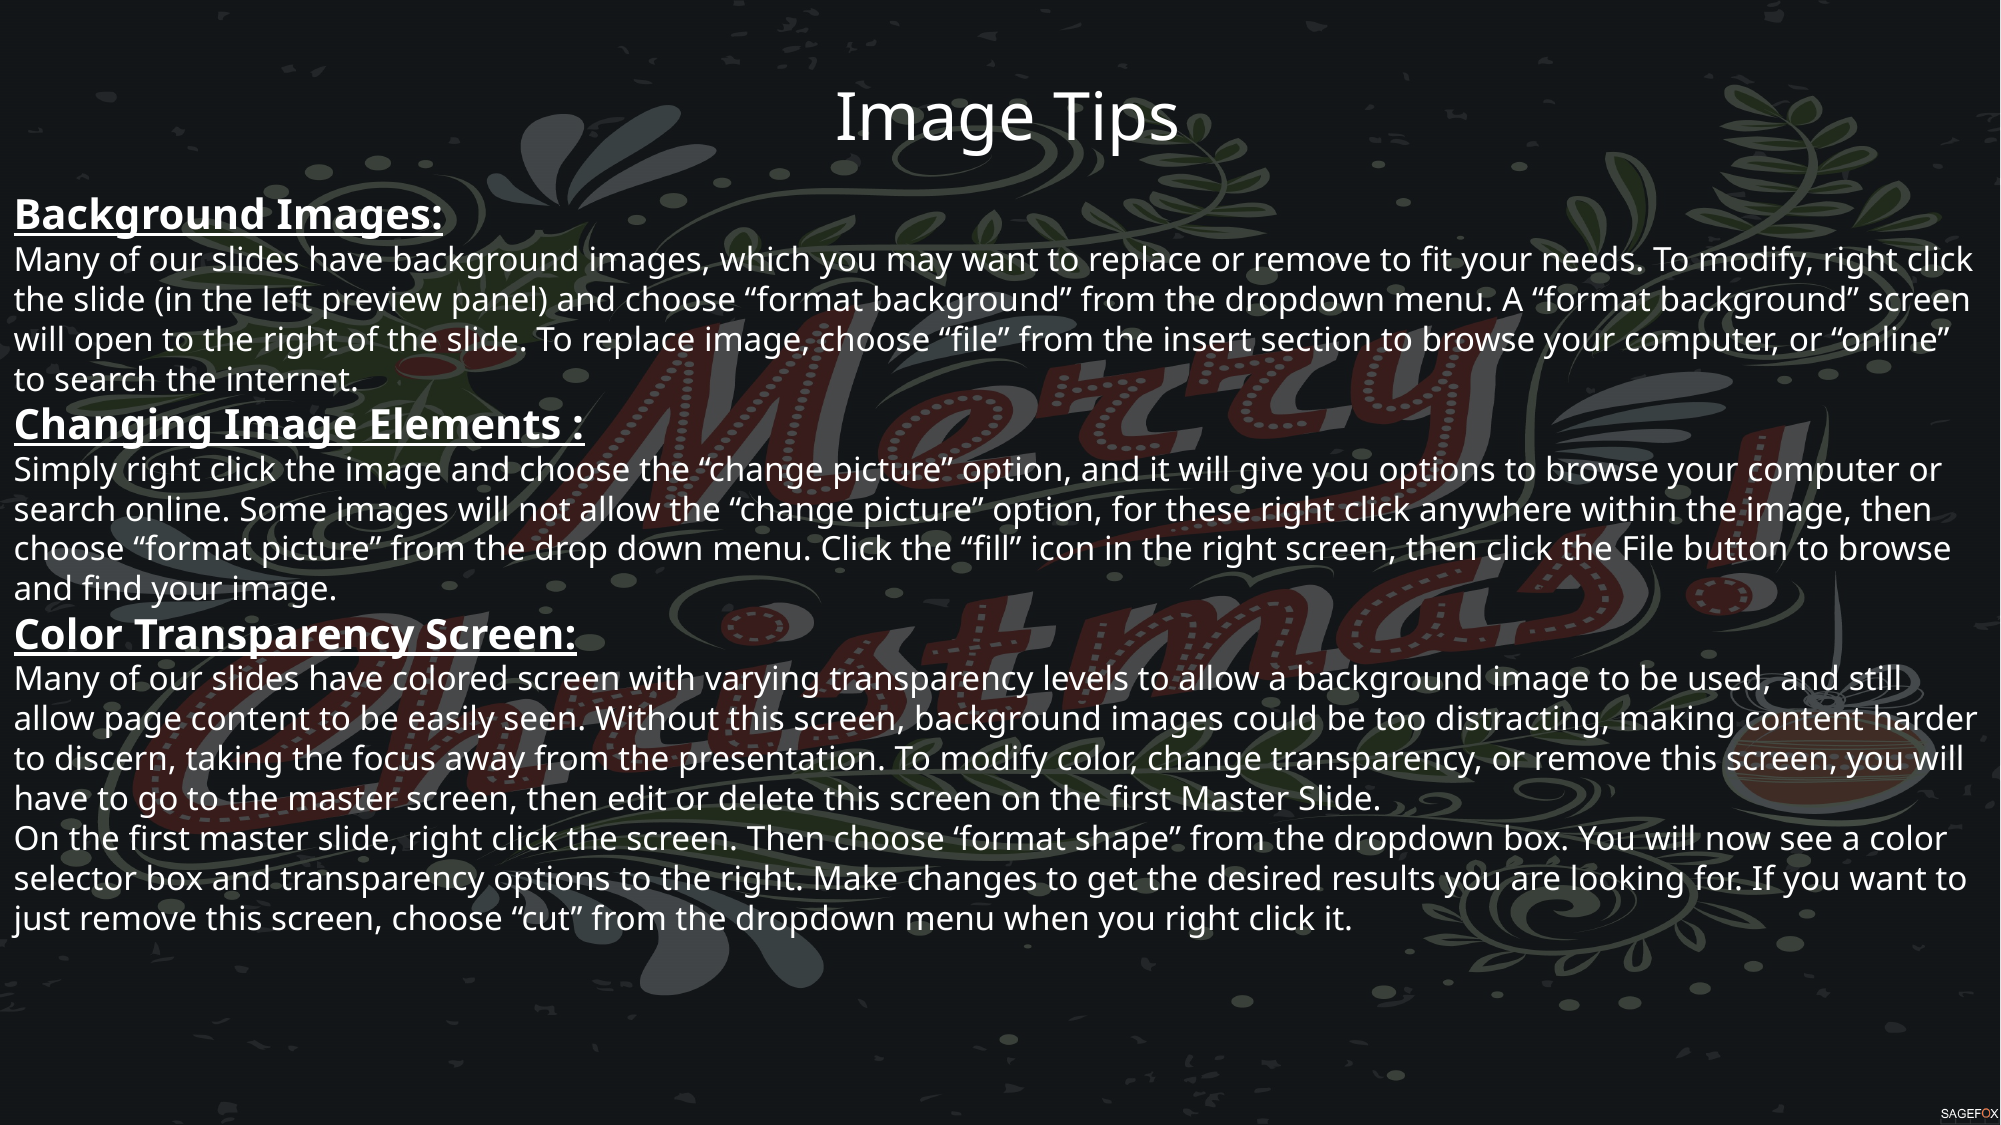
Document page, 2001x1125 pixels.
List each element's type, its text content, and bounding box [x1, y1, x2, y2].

text_box Background Images: Many of our slides have background images, which you may want to replace or remove to fit your needs. To modify, right click the slide (in the left preview panel) and choose “format background” from the dropdown menu. A “format background” screen will open to the right of the slide. To replace image, choose “file” from the insert section to browse your computer, or “online” to search the internet. Changing Image Elements : Simply right click the image and choose the “change picture” option, and it will give you options to browse your computer or search online. Some images will not allow the “change picture” option, for these right click anywhere within the image, then choose “format picture” from the drop down menu. Click the “fill” icon in the right screen, then click the File button to browse and find your image. Color Transparency Screen: Many of our slides have colored screen with varying transparency levels to allow a background image to be used, and still allow page content to be easily seen. Without this screen, background images could be too distracting, making content harder to discern, taking the focus away from the presentation. To modify color, change transparency, or remove this screen, you will have to go to the master screen, then edit or delete this screen on the first Master Slide. On the first master slide, right click the screen. Then choose ‘format shape” from the dropdown box. You will now see a color selector box and transparency options to the right. Make changes to get the desired results you are looking for. If you want to just remove this screen, choose “cut” from the dropdown menu when you right click it. [0, 0, 2000, 1125]
title Image Tips [597, 59, 1420, 177]
